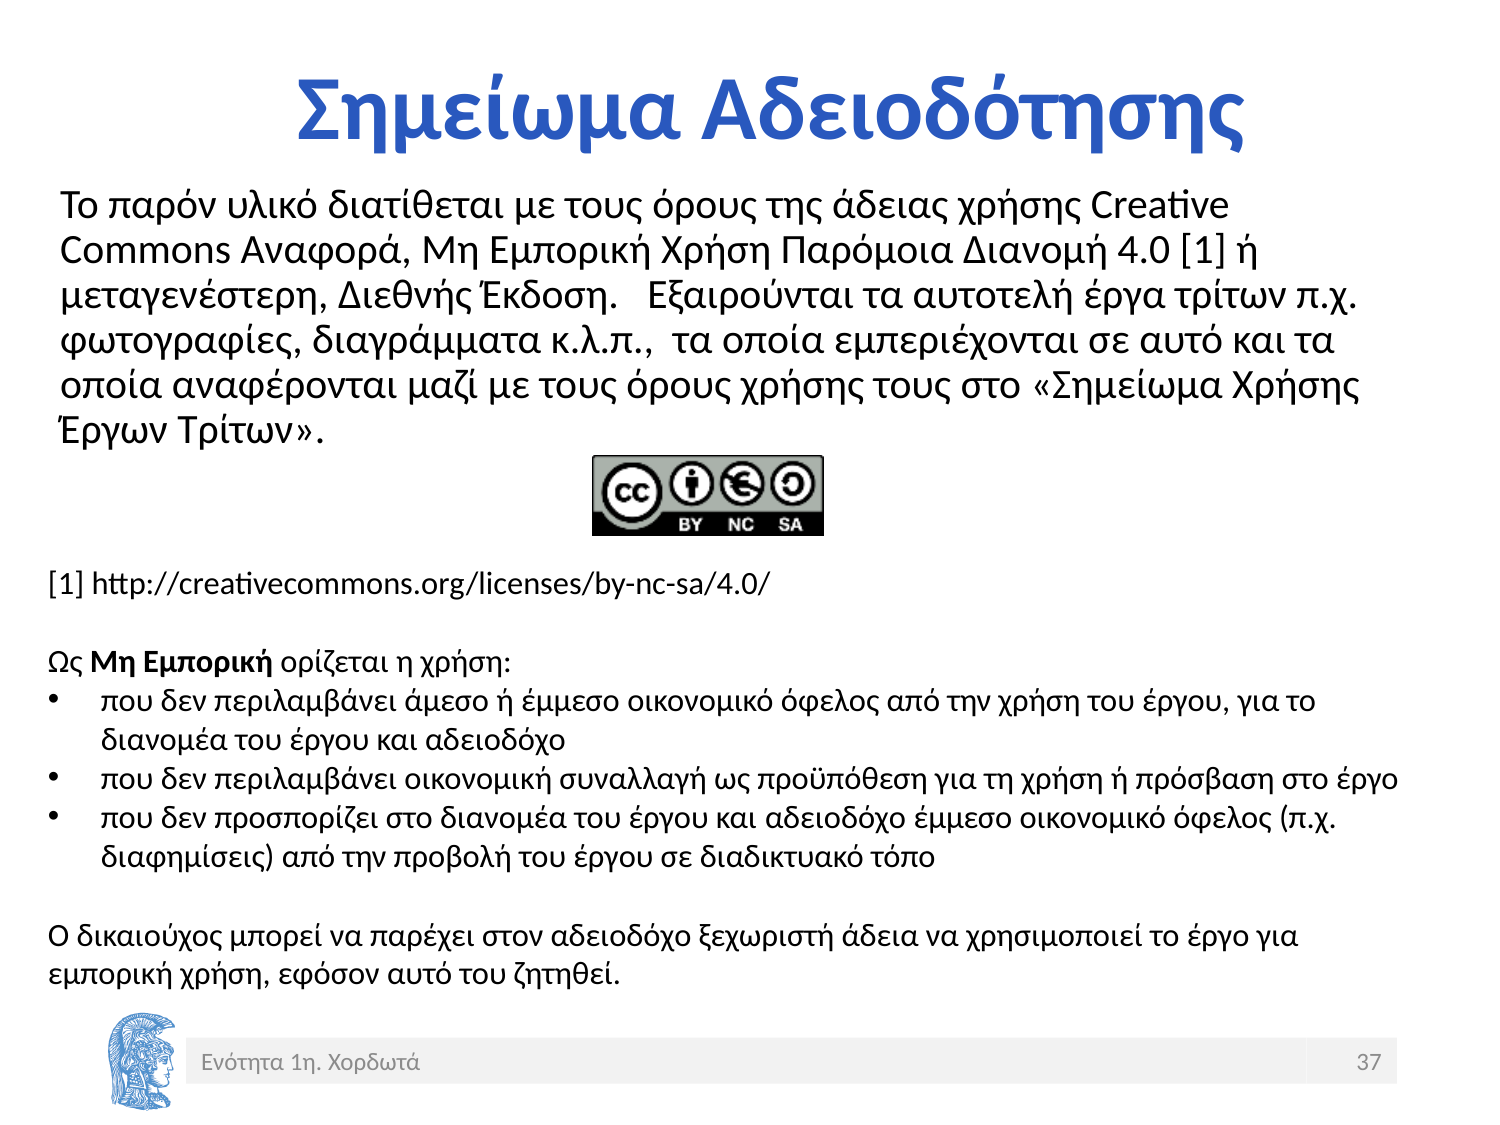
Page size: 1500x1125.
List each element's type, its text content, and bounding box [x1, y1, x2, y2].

picture [103, 1018, 186, 1114]
text_box [1] http://creativecommons.org/licenses/by-nc-sa/4.0/ Ως Μη Εμπορική ορίζεται η χρήση: που δεν περιλαμβάνει άμεσο ή έμμεσο οικονομικό όφελος από την χρήση του έργου, για το διανομέα του έργου και αδειοδόχο που δεν περιλαμβάνει οικονομική συναλλαγή ως προϋπόθεση για τη χρήση ή πρόσβαση στο έργο που δεν προσπορίζει στο διανομέα του έργου και αδειοδόχο έμμεσο οικονομικό όφελος (π.χ. διαφημίσεις) από την προβολή του έργου σε διαδικτυακό τόπο Ο δικαιούχος μπορεί να παρέχει στον αδειοδόχο ξεχωριστή άδεια να χρησιμοποιεί το έργο για εμπορική χρήση, εφόσον αυτό του ζητηθεί. [32, 535, 1435, 1018]
list Το παρόν υλικό διατίθεται με τους όρους της άδειας χρήσης Creative Commons Αναφορά, Μη Εμπορική Χρήση Παρόμοια Διανομή 4.0 [1] ή μεταγενέστερη, Διεθνής Έκδοση. Εξαιρούνται τα αυτοτελή έργα τρίτων π.χ. φωτογραφίες, διαγράμματα κ.λ.π., τα οποία εμπεριέχονται σε αυτό και τα οποία αναφέρονται μαζί με τους όρους χρήσης τους στο «Σημείωμα Χρήσης Έργων Τρίτων». [45, 174, 1408, 522]
footer Ενότητα 1η. Χορδωτά [186, 1037, 1306, 1084]
title Σημείωμα Αδειοδότησης [96, 16, 1447, 204]
slide_number 37 [1306, 1037, 1397, 1084]
picture [592, 455, 824, 536]
